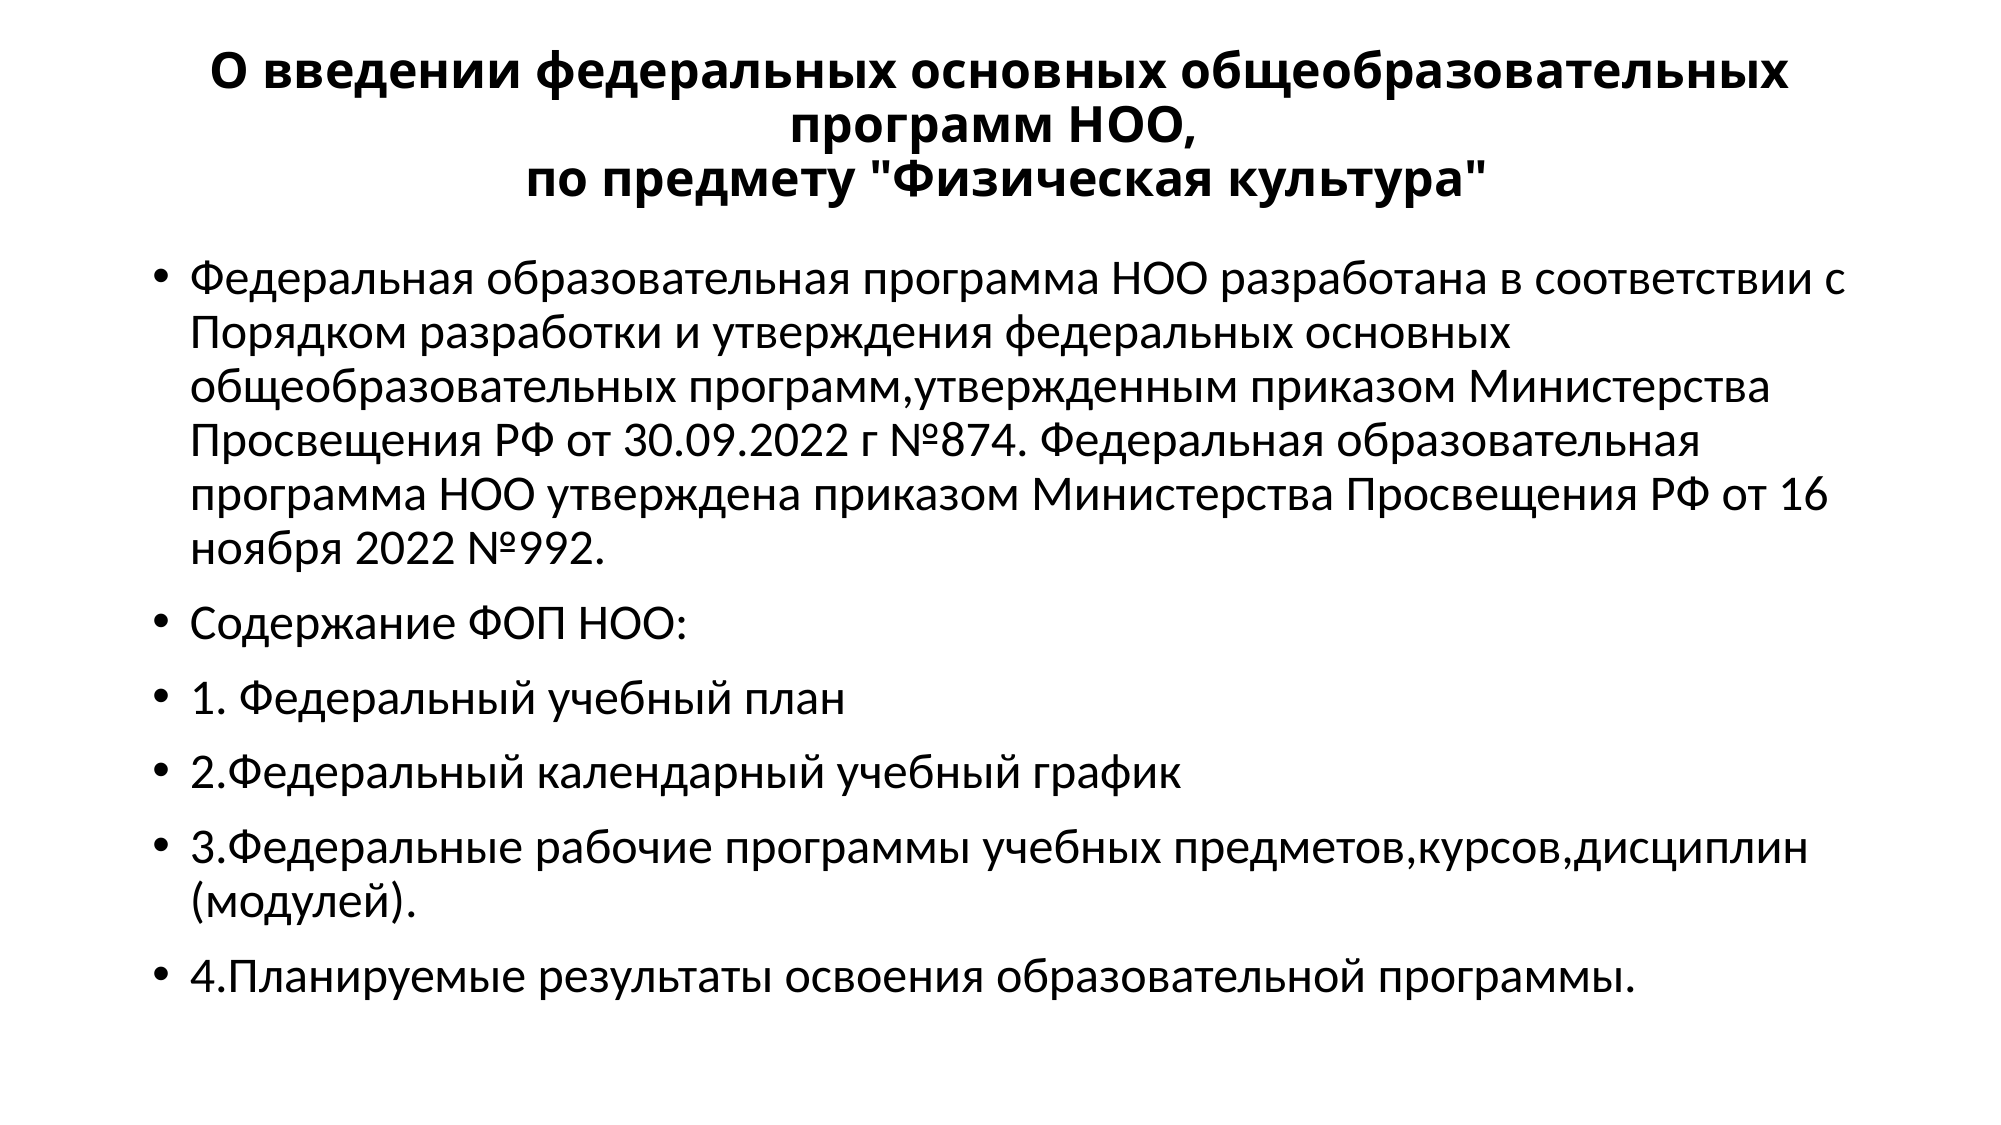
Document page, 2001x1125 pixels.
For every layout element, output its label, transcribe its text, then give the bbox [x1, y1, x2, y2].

list Федеральная образовательная программа НОО разработана в соответствии с Порядком разработки и утверждения федеральных основных общеобразовательных программ,утвержденным приказом Министерства Просвещения РФ от 30.09.2022 г №874. Федеральная образовательная программа НОО утверждена приказом Министерства Просвещения РФ от 16 ноября 2022 №992. Содержание ФОП НОО: 1. Федеральный учебный план 2.Федеральный календарный учебный график 3.Федеральные рабочие программы учебных предметов,курсов,дисциплин (модулей). 4.Планируемые результаты освоения образовательной программы. [137, 243, 1943, 1014]
title О введении федеральных основных общеобразовательных программ НОО, по предмету "Физическая культура" [137, 59, 1863, 243]
